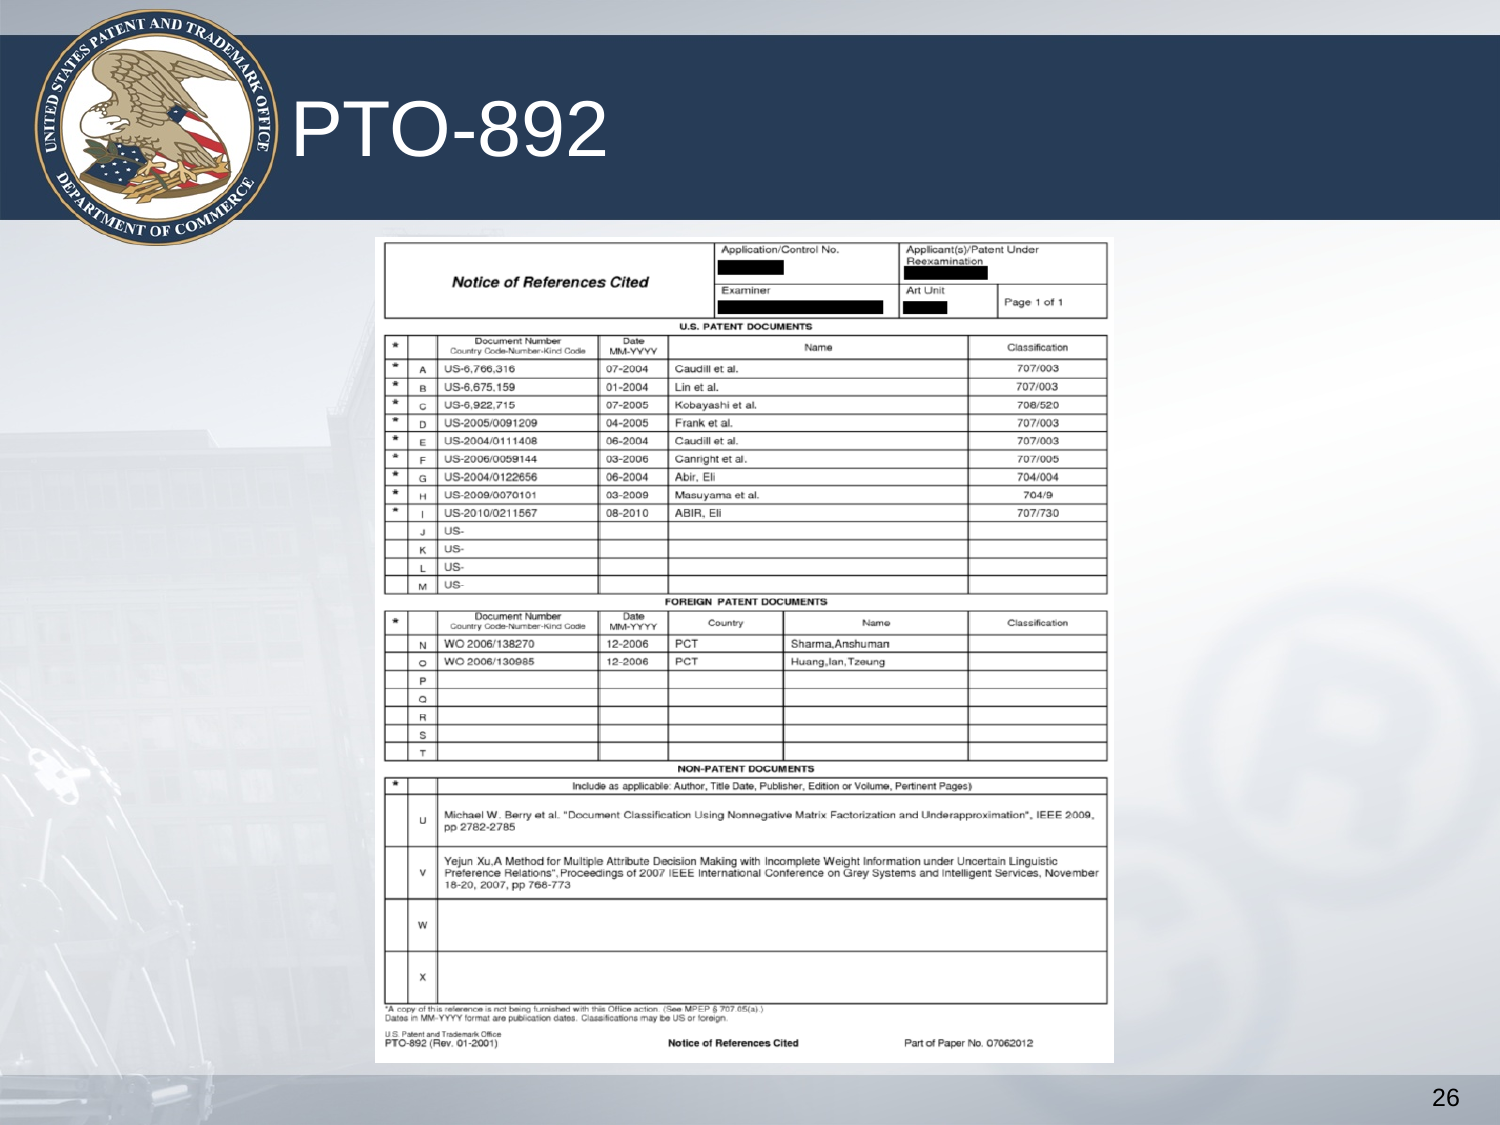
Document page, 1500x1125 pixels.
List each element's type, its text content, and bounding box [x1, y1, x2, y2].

slide_number 26 [1162, 1037, 1476, 1113]
title PTO-892 [275, 37, 1450, 213]
picture [0, 0, 1500, 1125]
